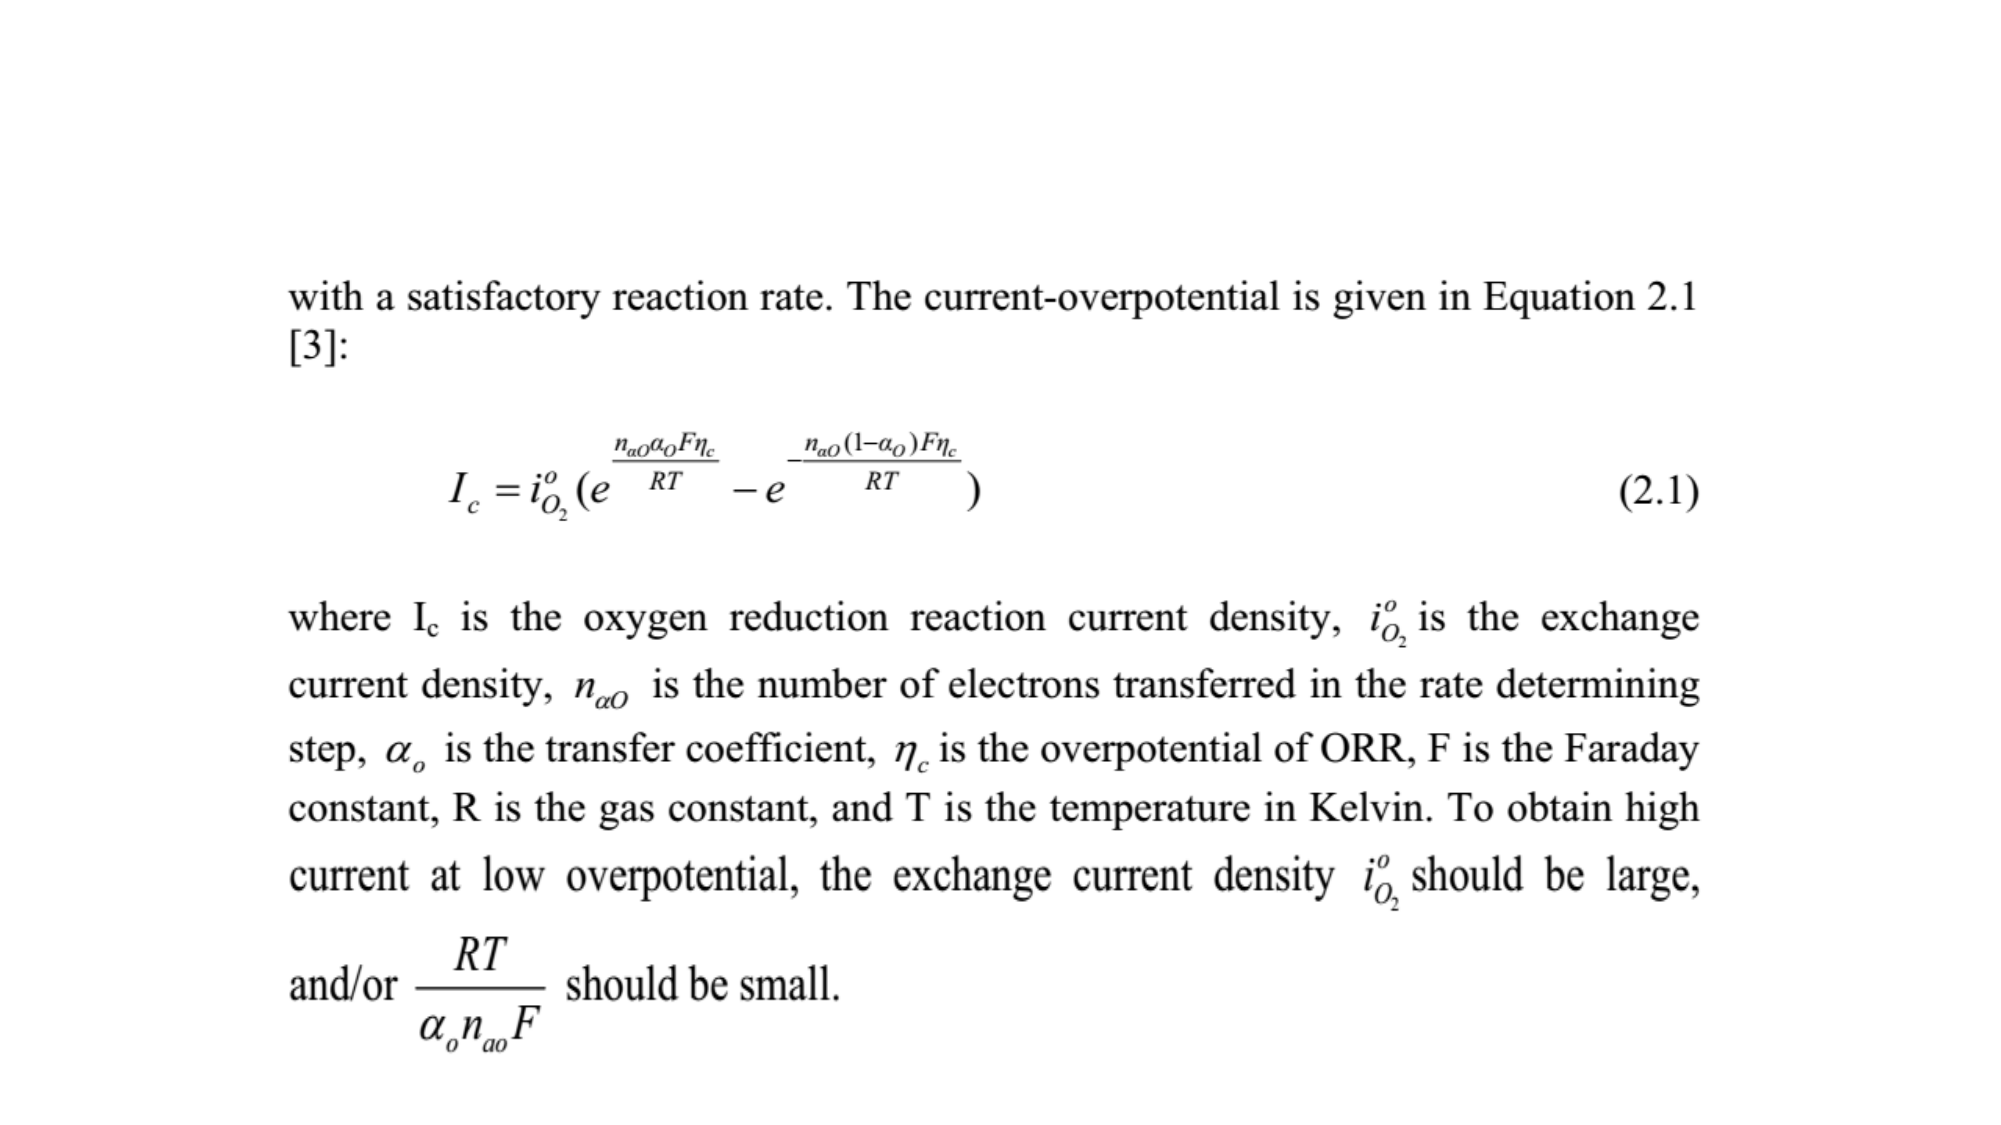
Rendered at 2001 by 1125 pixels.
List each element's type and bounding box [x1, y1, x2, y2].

picture [253, 271, 1747, 1056]
